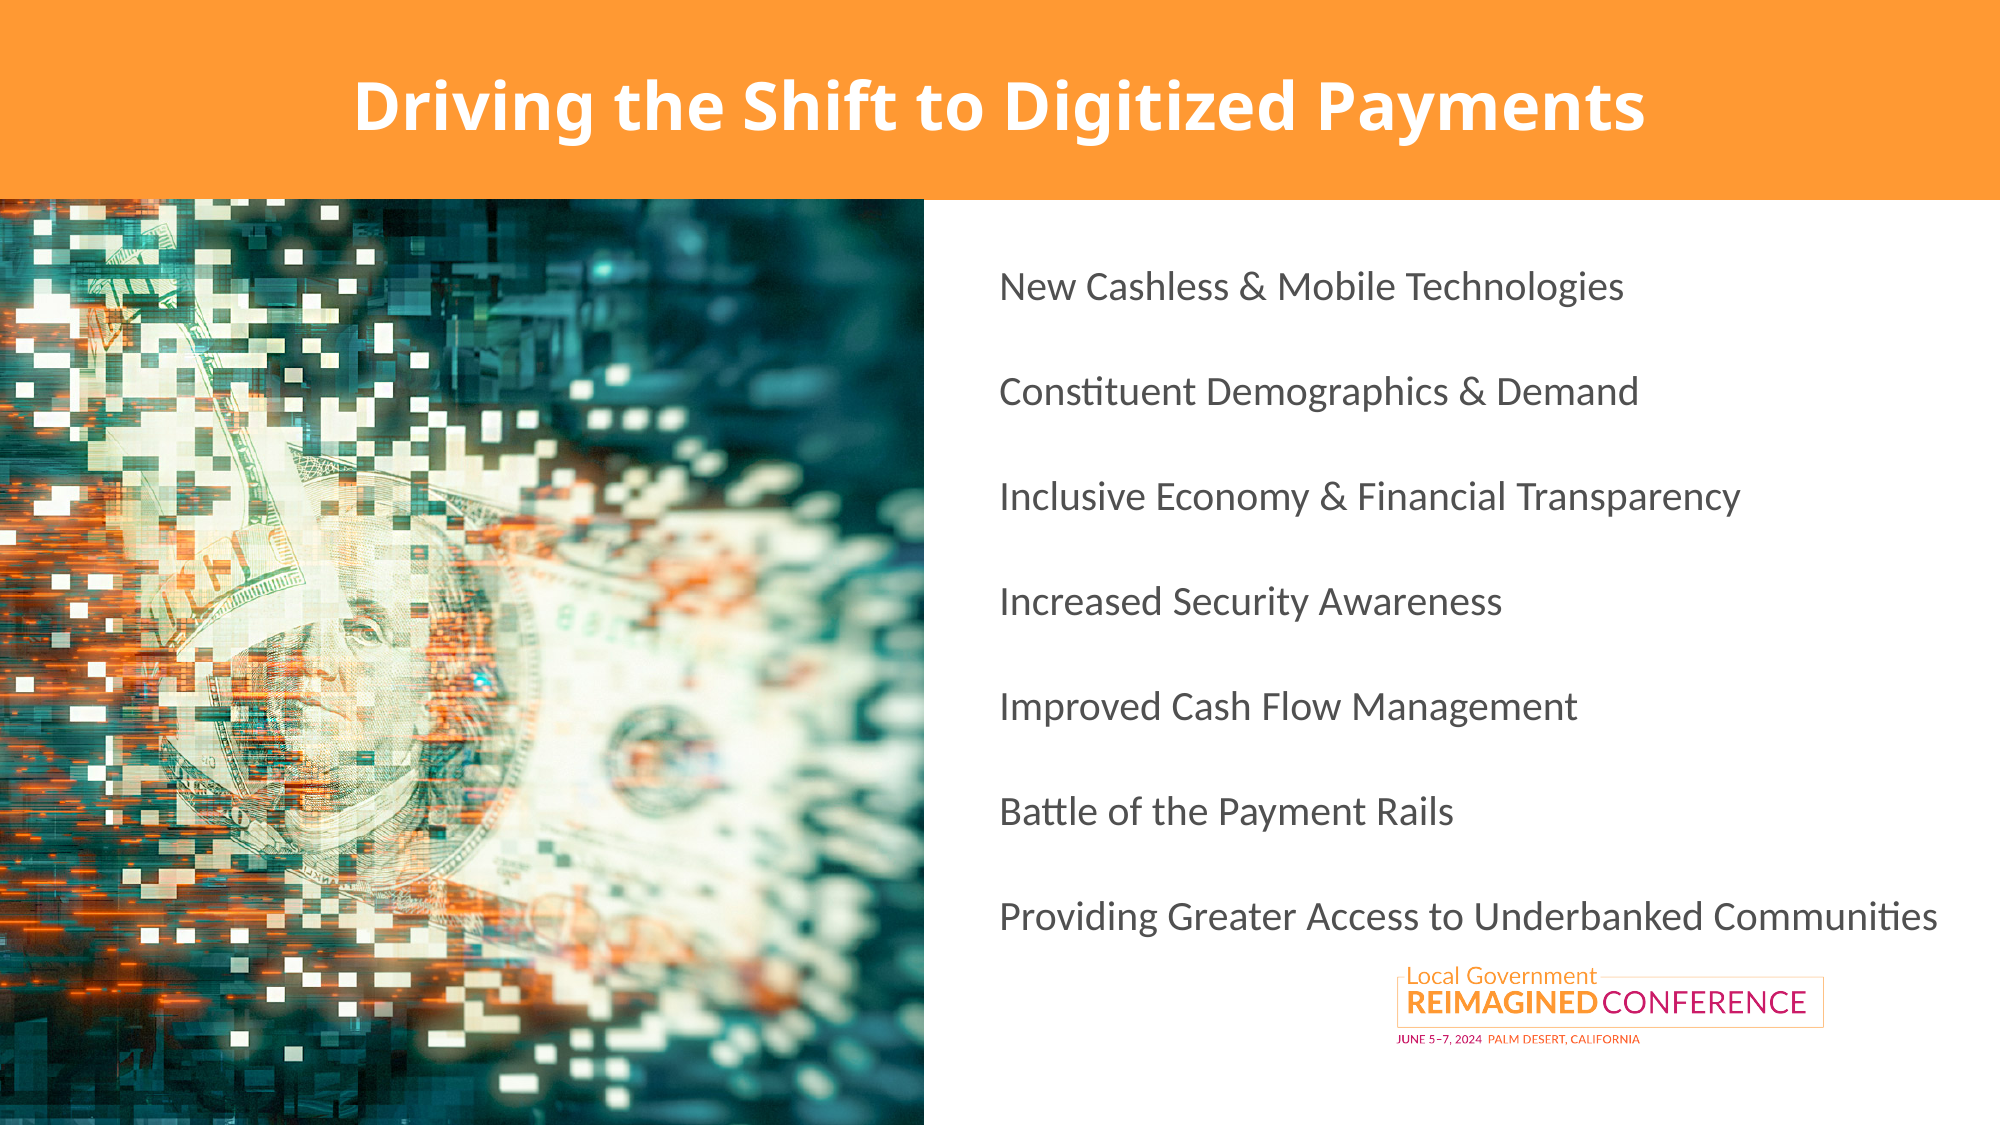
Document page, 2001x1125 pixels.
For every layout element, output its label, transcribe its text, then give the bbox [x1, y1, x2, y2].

list New Cashless & Mobile Technologies Constituent Demographics & Demand Inclusive Economy & Financial Transparency Increased Security Awareness Improved Cash Flow Management Battle of the Payment Rails Providing Greater Access to Underbanked Communities [999, 302, 1943, 891]
title Driving the Shift to Digitized Payments [59, 41, 1941, 159]
text_box [0, 0, 2000, 200]
picture [0, 199, 924, 1125]
picture [1384, 953, 1835, 1060]
